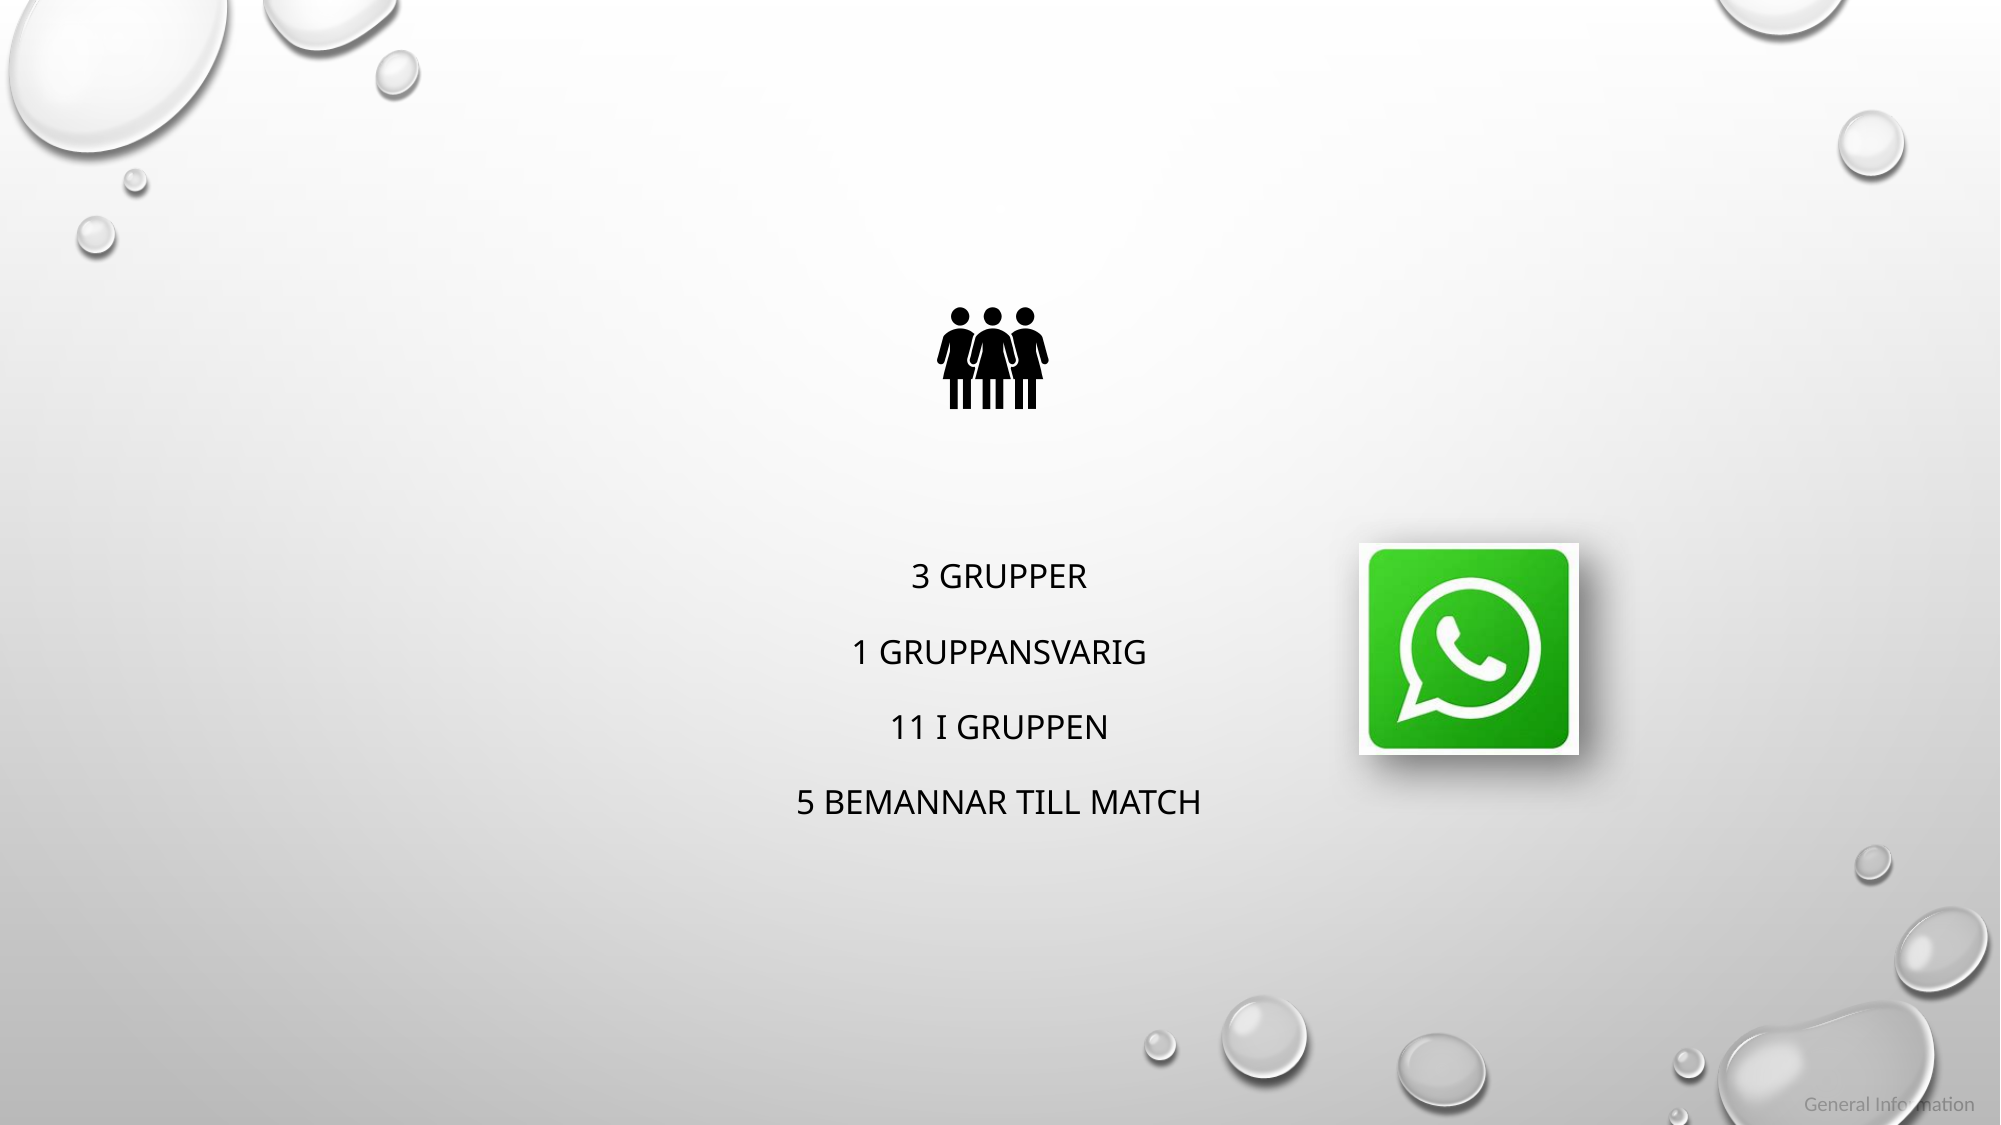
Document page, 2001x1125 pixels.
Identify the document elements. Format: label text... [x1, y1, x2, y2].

list 3 grupper 1 gruppansvarig 11 i gruppen 5 bemannar till match [728, 536, 1271, 1005]
picture [0, 0, 2000, 1125]
